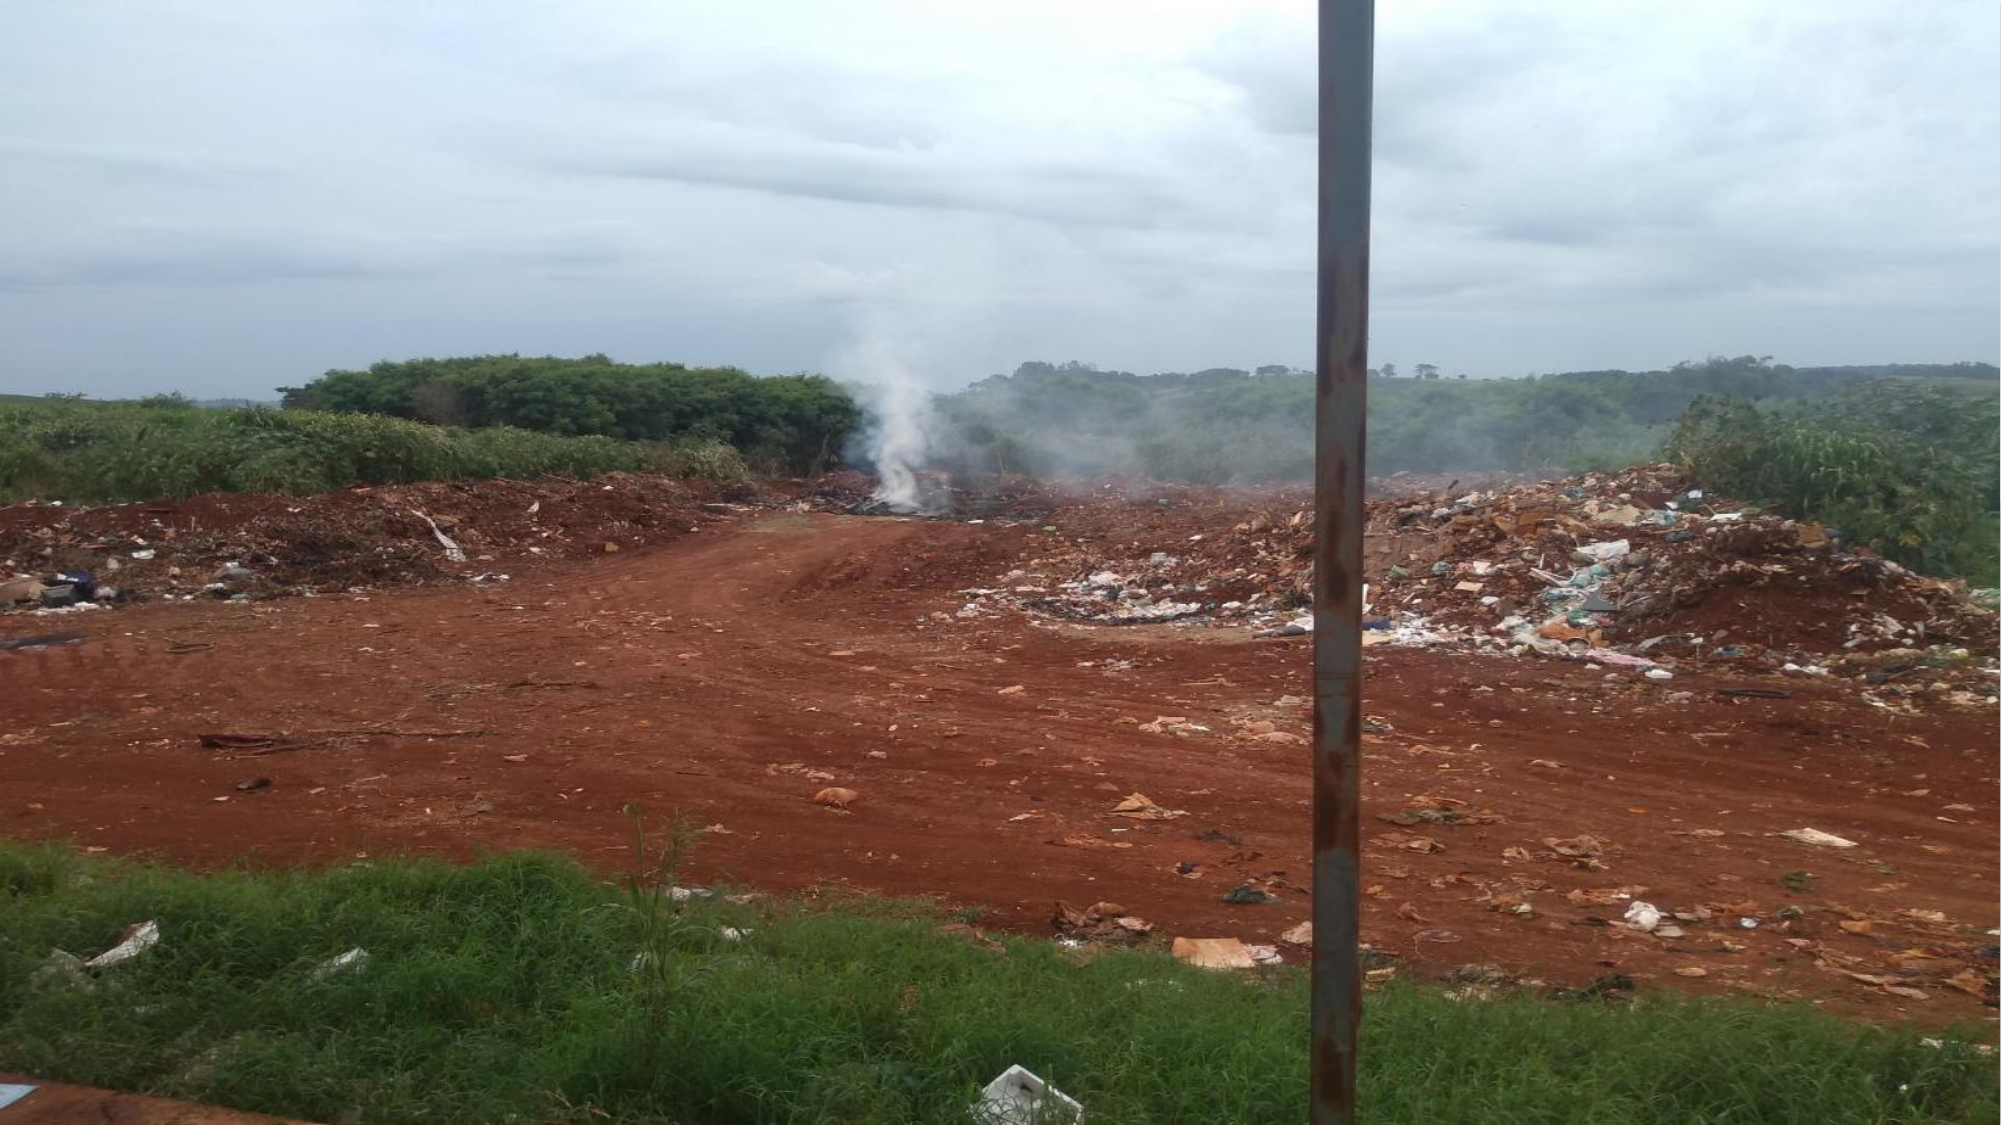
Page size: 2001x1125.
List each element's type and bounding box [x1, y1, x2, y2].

list [0, 0, 2000, 1125]
